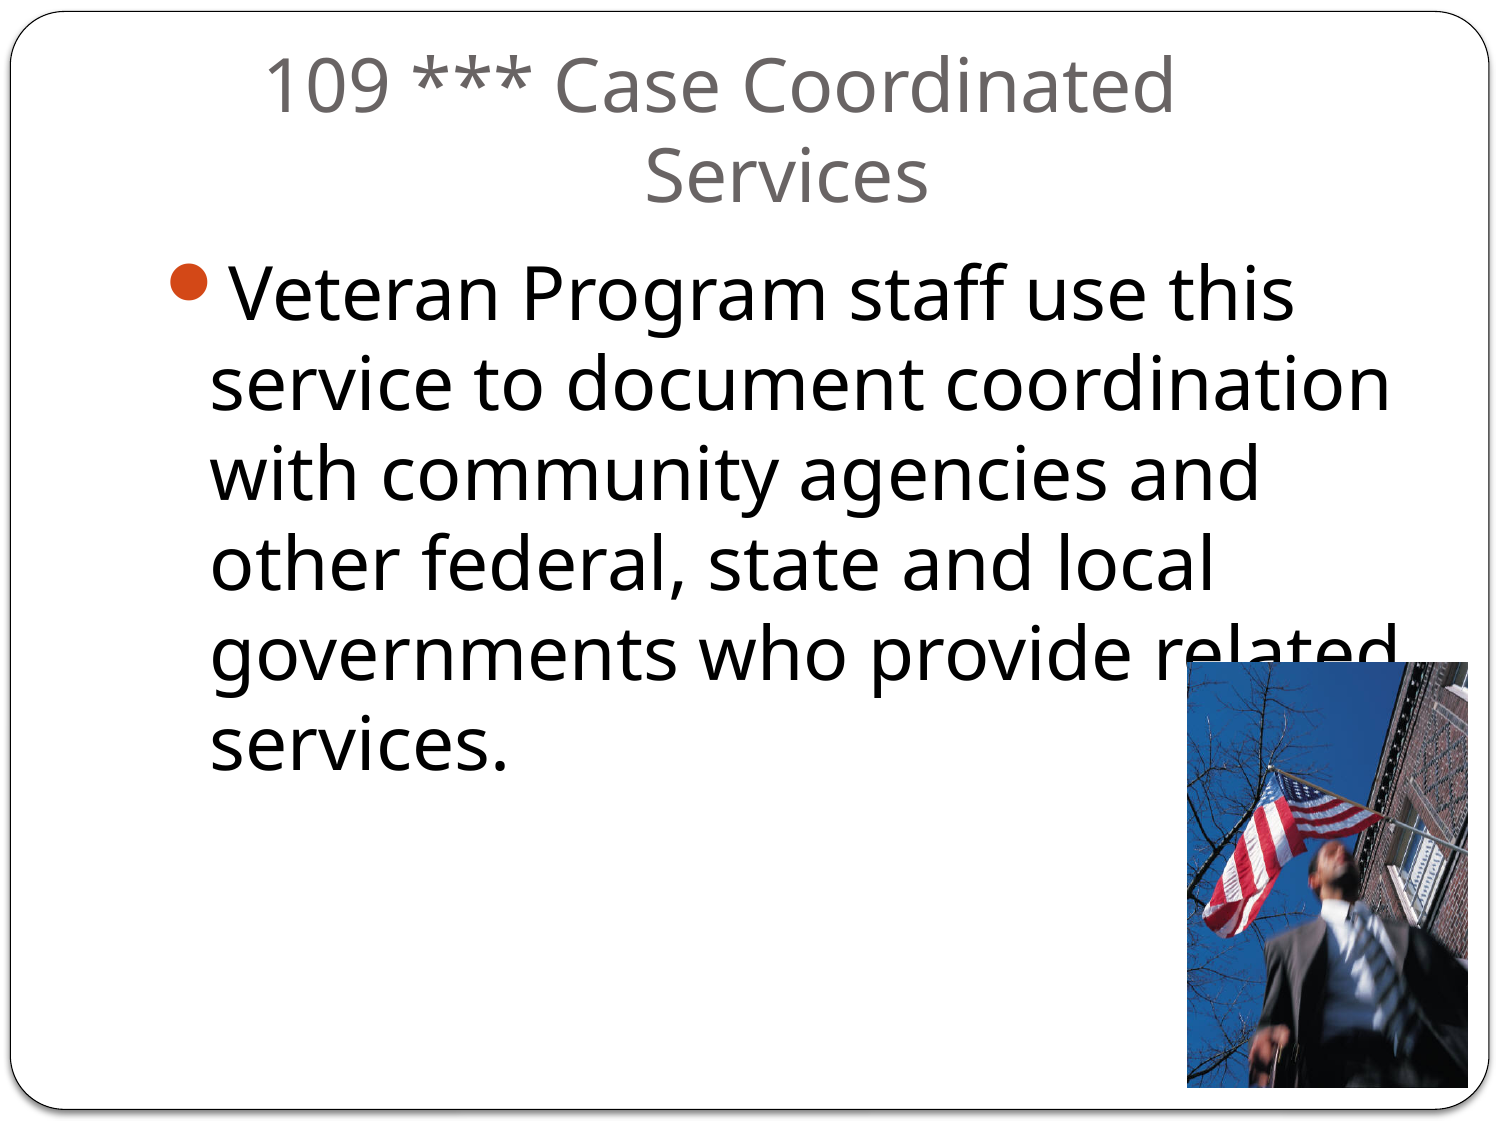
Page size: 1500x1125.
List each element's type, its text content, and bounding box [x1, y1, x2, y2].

title 109 *** Case Coordinated Services [149, 44, 1426, 233]
picture [1187, 662, 1468, 1088]
list Veteran Program staff use this service to document coordination with community agencies and other federal, state and local governments who provide related services. [149, 237, 1426, 988]
